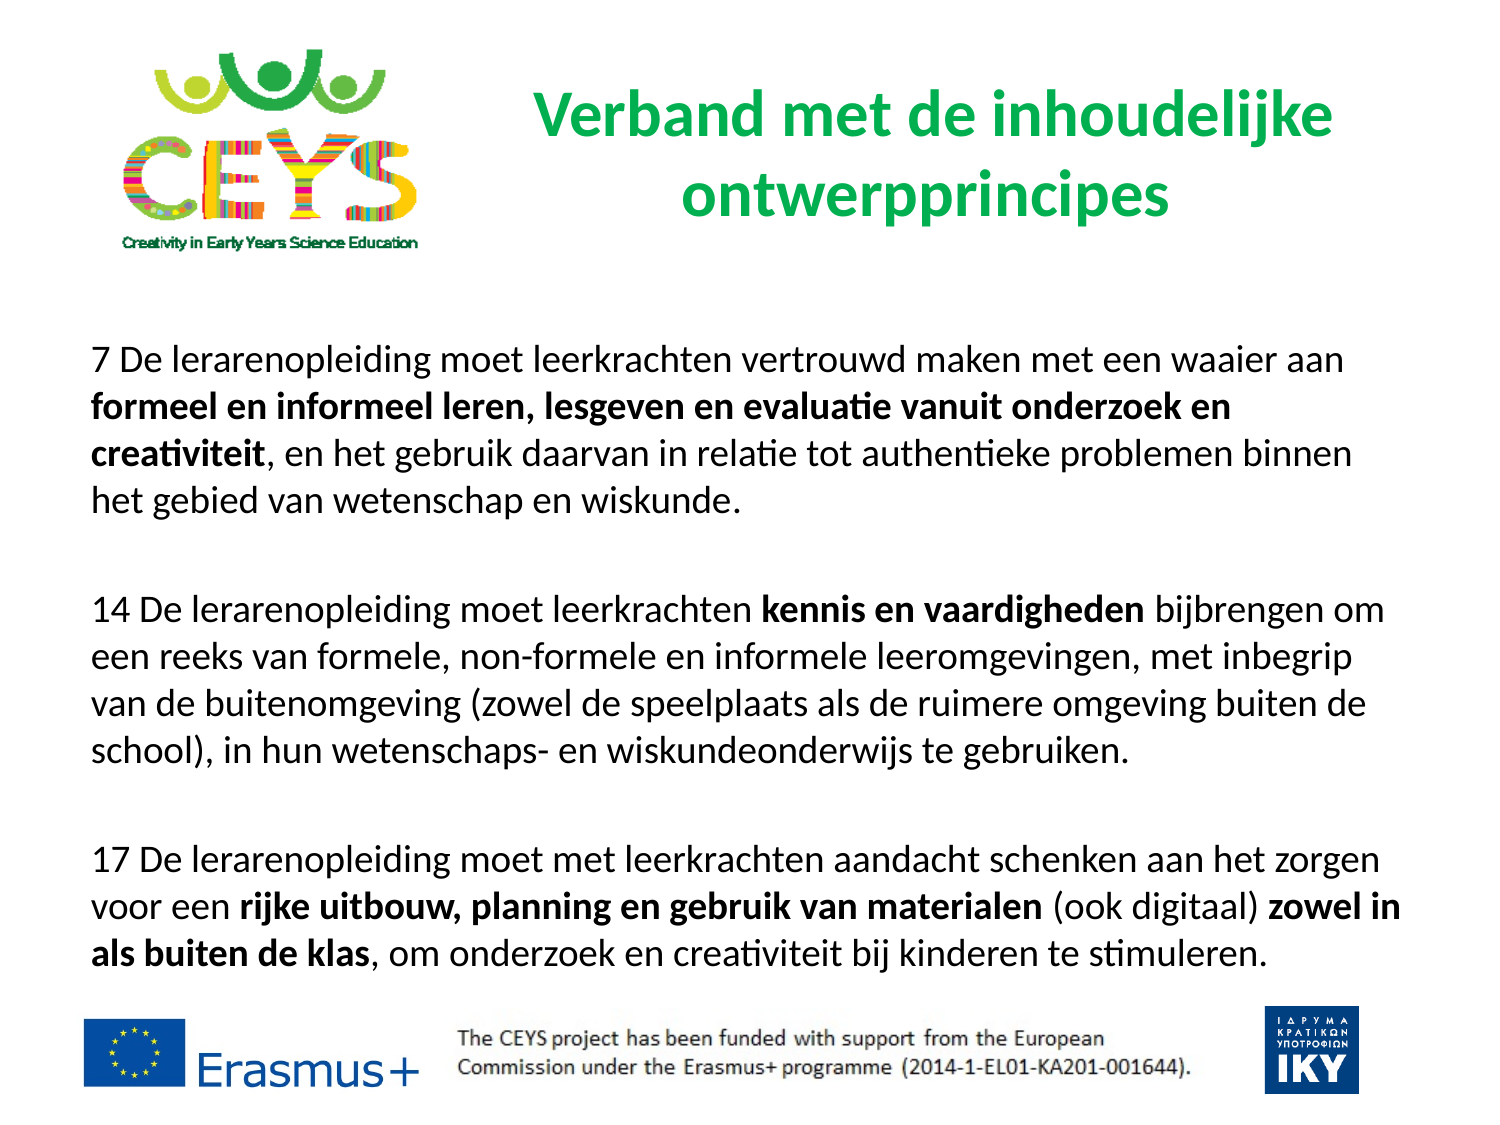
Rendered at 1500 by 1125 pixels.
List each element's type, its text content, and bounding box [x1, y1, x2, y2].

picture [64, 999, 438, 1106]
picture [444, 1008, 1205, 1097]
list 7 De lerarenopleiding moet leerkrachten vertrouwd maken met een waaier aan formeel en informeel leren, lesgeven en evaluatie vanuit onderzoek en creativiteit, en het gebruik daarvan in relatie tot authentieke problemen binnen het gebied van wetenschap en wiskunde. 14 De lerarenopleiding moet leerkrachten kennis en vaardigheden bijbrengen om een reeks van formele, non-formele en informele leeromgevingen, met inbegrip van de buitenomgeving (zowel de speelplaats als de ruimere omgeving buiten de school), in hun wetenschaps- en wiskundeonderwijs te gebruiken. 17 De lerarenopleiding moet met leerkrachten aandacht schenken aan het zorgen voor een rijke uitbouw, planning en gebruik van materialen (ook digitaal) zowel in als buiten de klas, om onderzoek en creativiteit bij kinderen te stimuleren. [75, 326, 1424, 988]
title Verband met de inhoudelijke ontwerpprincipes [442, 45, 1425, 256]
picture [1264, 1005, 1359, 1094]
